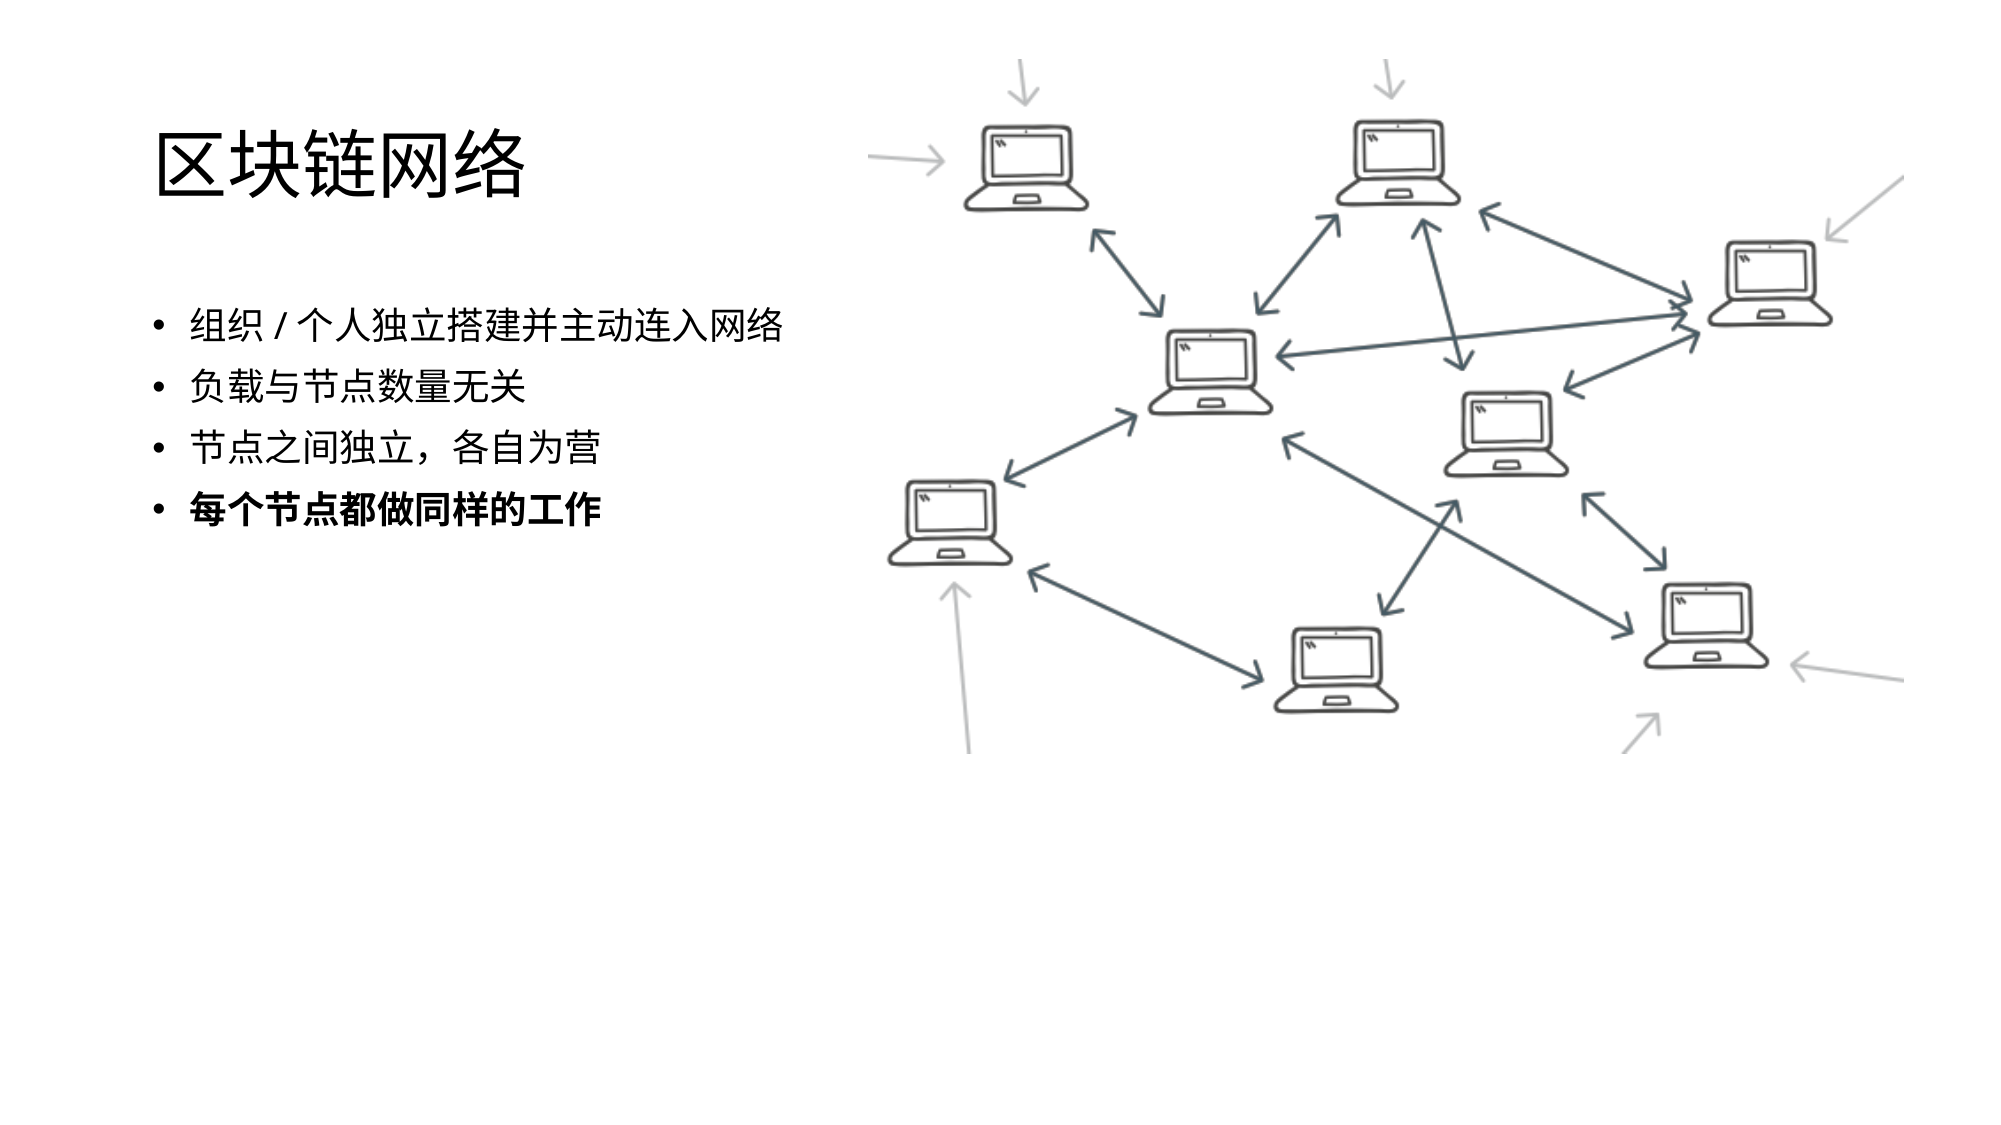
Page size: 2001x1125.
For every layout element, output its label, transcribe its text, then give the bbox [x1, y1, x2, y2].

list 组织/个人独立搭建并主动连入网络 负载与节点数量无关 节点之间独立，各自为营 每个节点都做同样的工作 [137, 299, 1863, 1014]
picture [868, 59, 1904, 754]
title 区块链网络 [137, 59, 868, 278]
